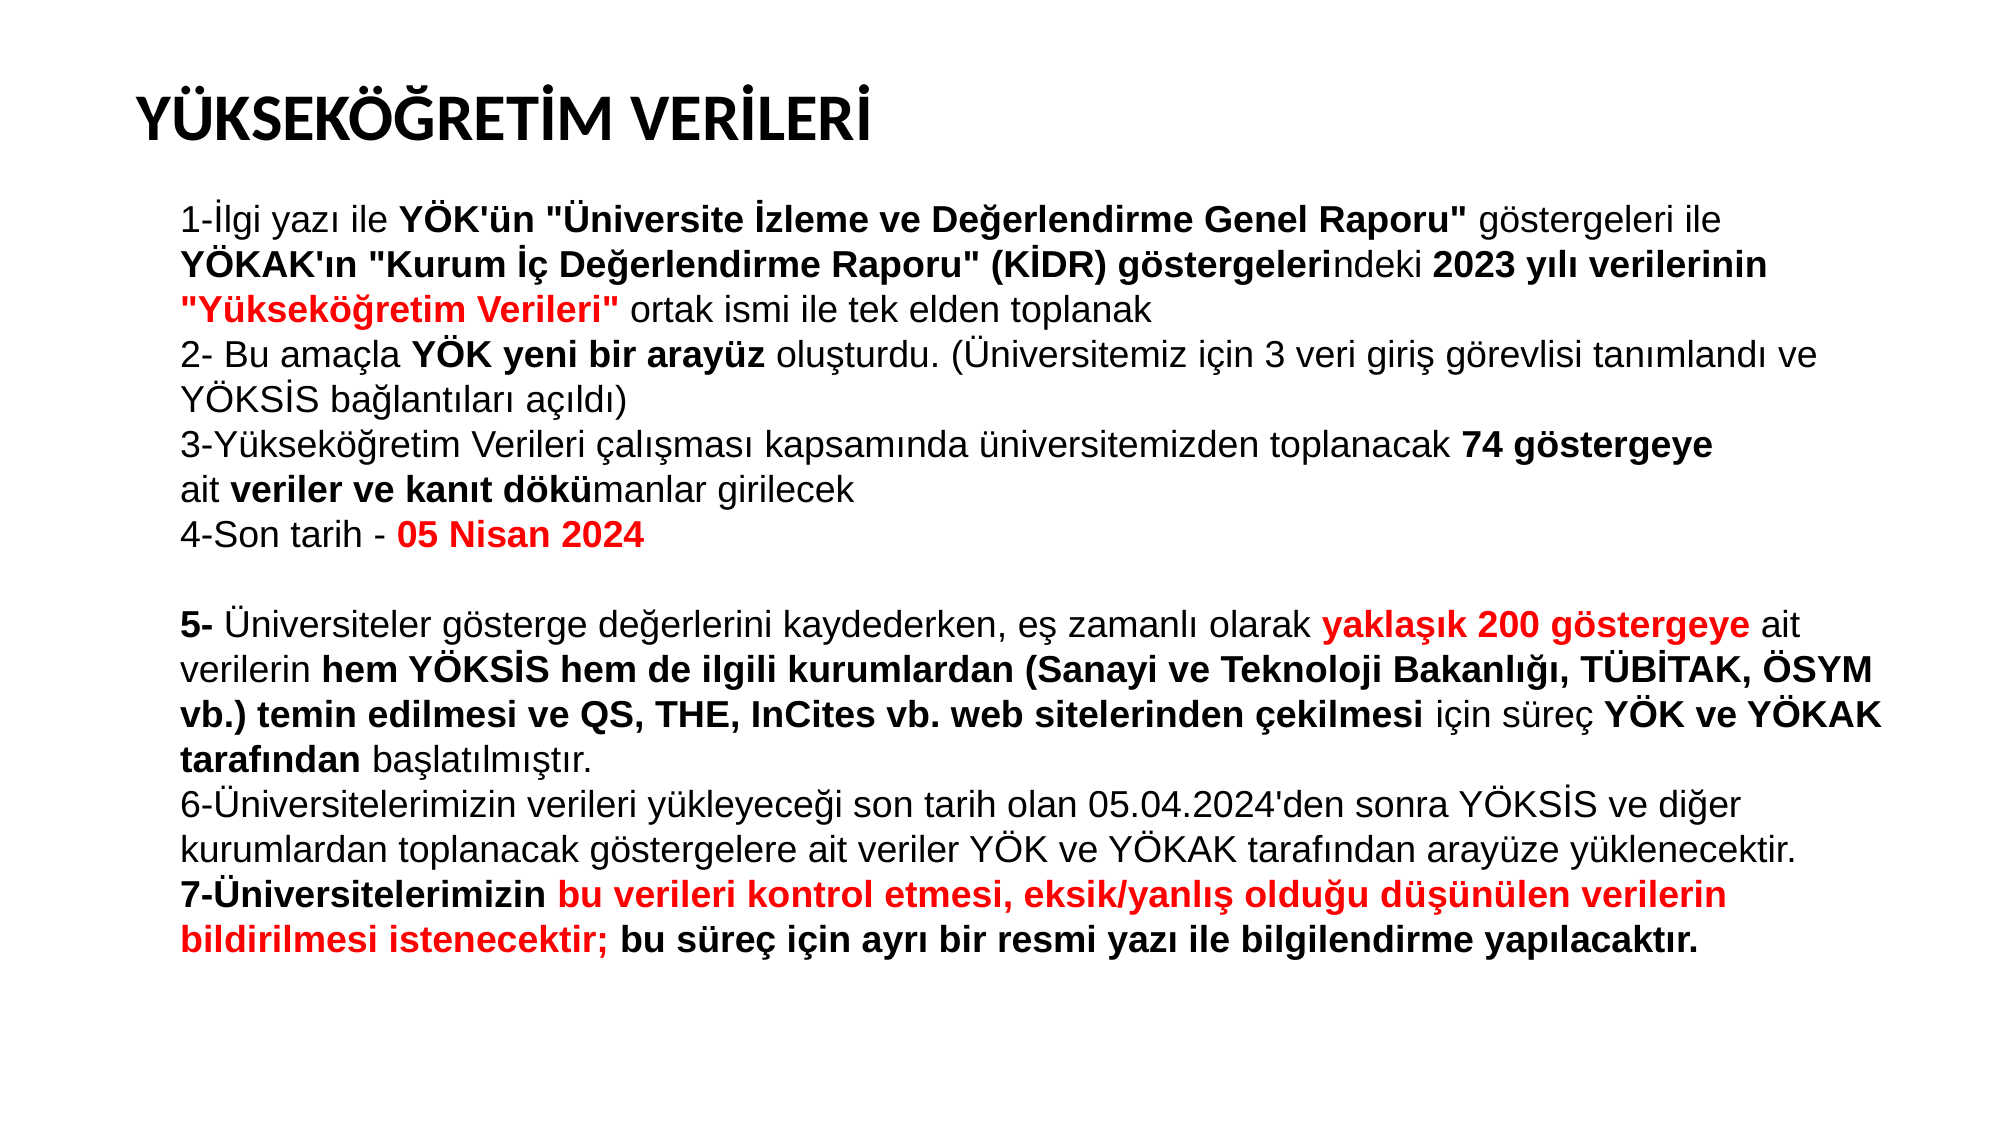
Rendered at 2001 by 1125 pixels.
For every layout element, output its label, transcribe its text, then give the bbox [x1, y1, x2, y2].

text_box YÜKSEKÖĞRETİM VERİLERİ [122, 75, 1264, 202]
text_box 1-İlgi yazı ile YÖK'ün "Üniversite İzleme ve Değerlendirme Genel Raporu" göstergeleri ile YÖKAK'ın "Kurum İç Değerlendirme Raporu" (KİDR) göstergelerindeki 2023 yılı verilerinin "Yükseköğretim Verileri" ortak ismi ile tek elden toplanak 2- Bu amaçla YÖK yeni bir arayüz oluşturdu. (Üniversitemiz için 3 veri giriş görevlisi tanımlandı ve YÖKSİS bağlantıları açıldı) 3-Yükseköğretim Verileri çalışması kapsamında üniversitemizden toplanacak 74 göstergeye ait veriler ve kanıt dökümanlar girilecek 4-Son tarih - 05 Nisan 2024 5- Üniversiteler gösterge değerlerini kaydederken, eş zamanlı olarak yaklaşık 200 göstergeye ait verilerin hem YÖKSİS hem de ilgili kurumlardan (Sanayi ve Teknoloji Bakanlığı, TÜBİTAK, ÖSYM vb.) temin edilmesi ve QS, THE, InCites vb. web sitelerinden çekilmesi için süreç YÖK ve YÖKAK tarafından başlatılmıştır. 6-Üniversitelerimizin verileri yükleyeceği son tarih olan 05.04.2024'den sonra YÖKSİS ve diğer kurumlardan toplanacak göstergelere ait veriler YÖK ve YÖKAK tarafından arayüze yüklenecektir. 7-Üniversitelerimizin bu verileri kontrol etmesi, eksik/yanlış olduğu düşünülen verilerin bildirilmesi istenecektir; bu süreç için ayrı bir resmi yazı ile bilgilendirme yapılacaktır. [165, 187, 1947, 1058]
